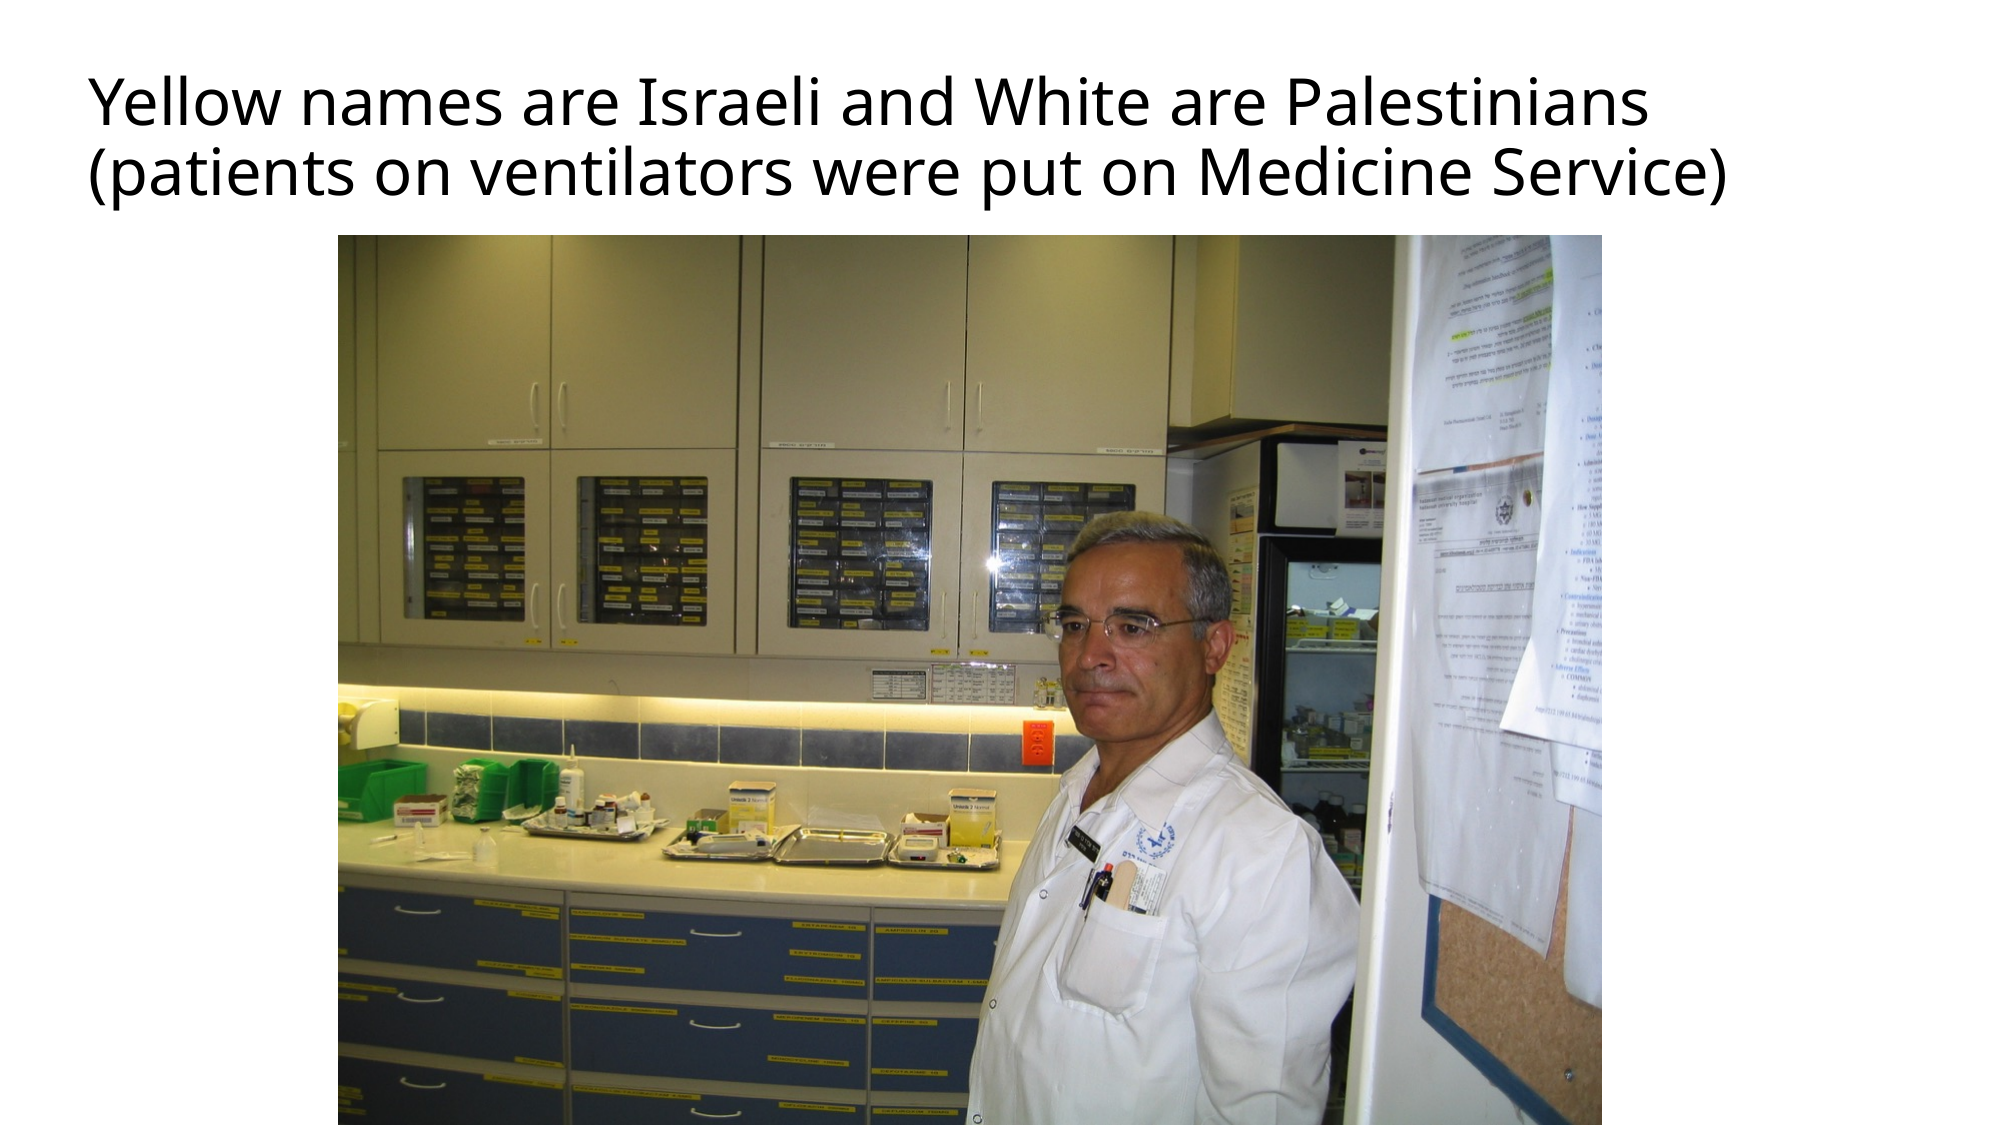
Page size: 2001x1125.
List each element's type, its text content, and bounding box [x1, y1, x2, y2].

title Yellow names are Israeli and White are Palestinians (patients on ventilators were put on Medicine Service) [74, 59, 1927, 219]
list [338, 235, 1602, 1125]
